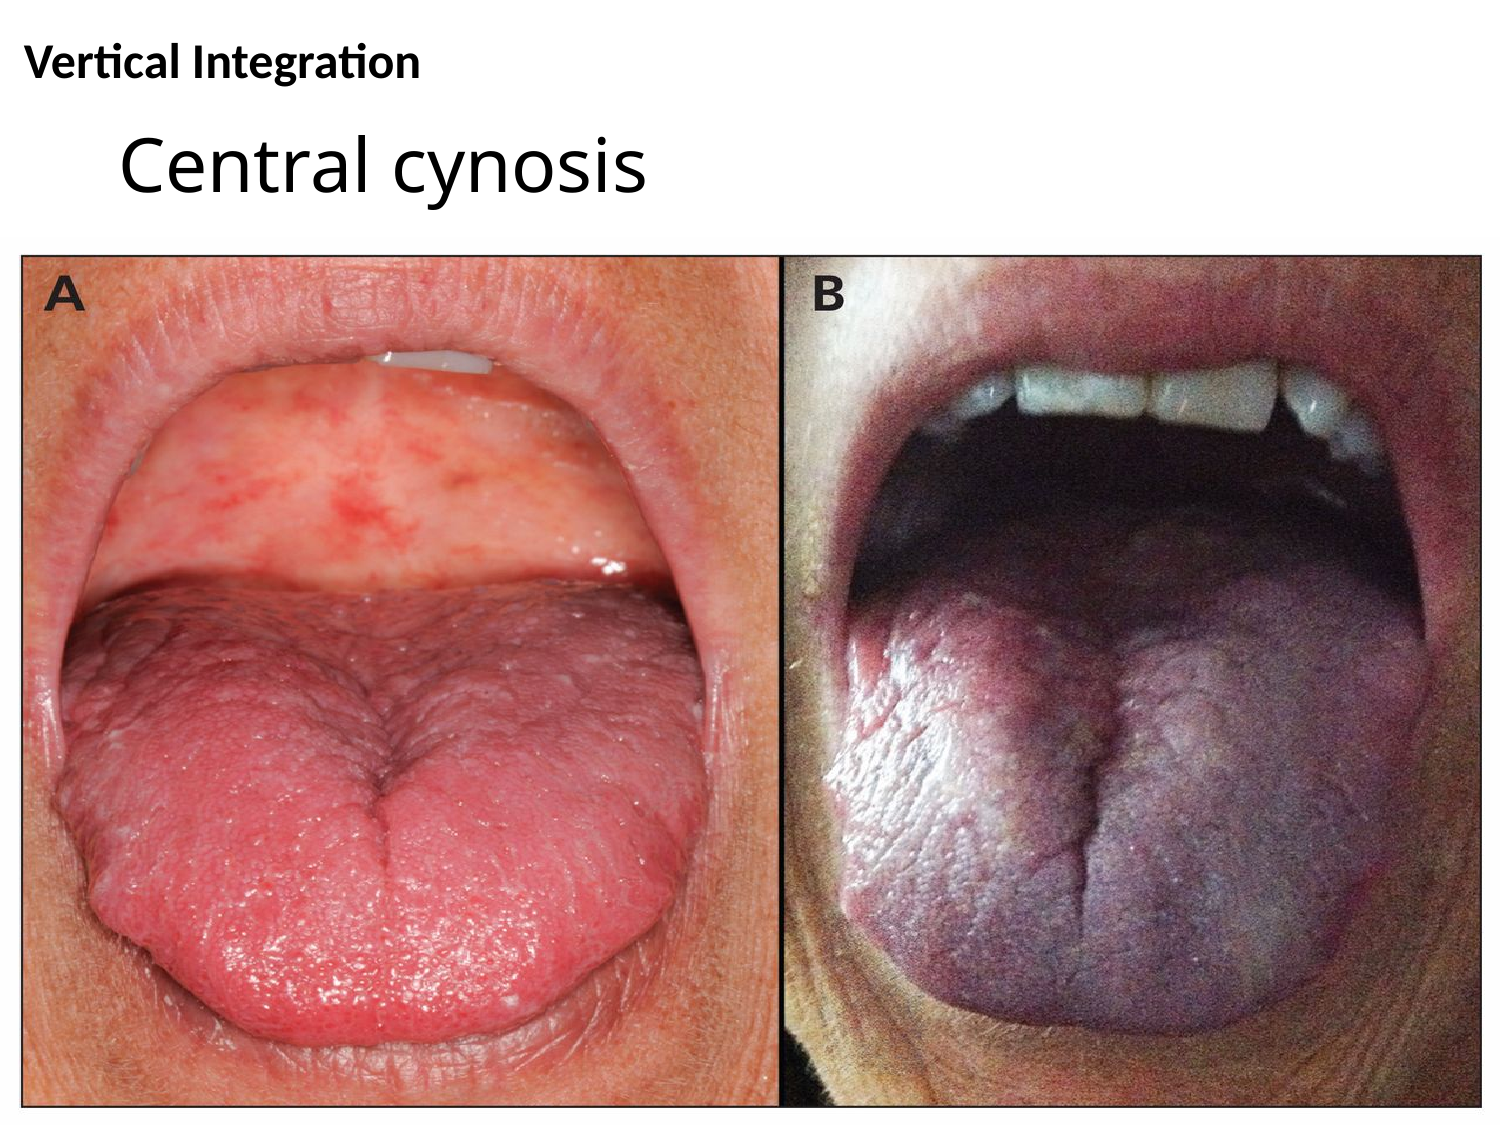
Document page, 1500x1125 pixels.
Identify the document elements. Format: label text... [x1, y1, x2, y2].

text_box Vertical IntegrationIntegration [0, 25, 675, 100]
picture [0, 237, 1500, 1125]
title Central cynosis [103, 59, 1397, 237]
